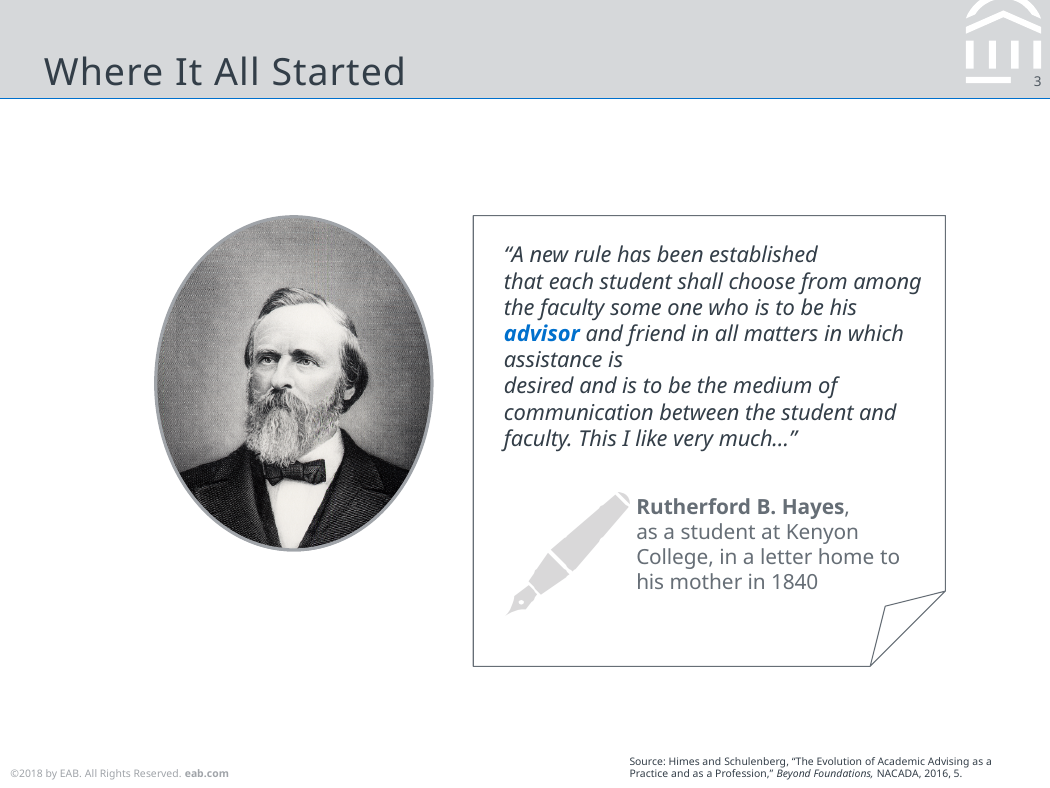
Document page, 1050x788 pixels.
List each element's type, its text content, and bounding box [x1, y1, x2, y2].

list Source: Himes and Schulenberg, “The Evolution of Academic Advising as a Practice and as a Profession,” Beyond Foundations, NACADA, 2016, 5. [629, 754, 1028, 788]
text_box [473, 215, 946, 667]
list Where It All Started [43, 50, 942, 93]
picture [155, 216, 432, 550]
